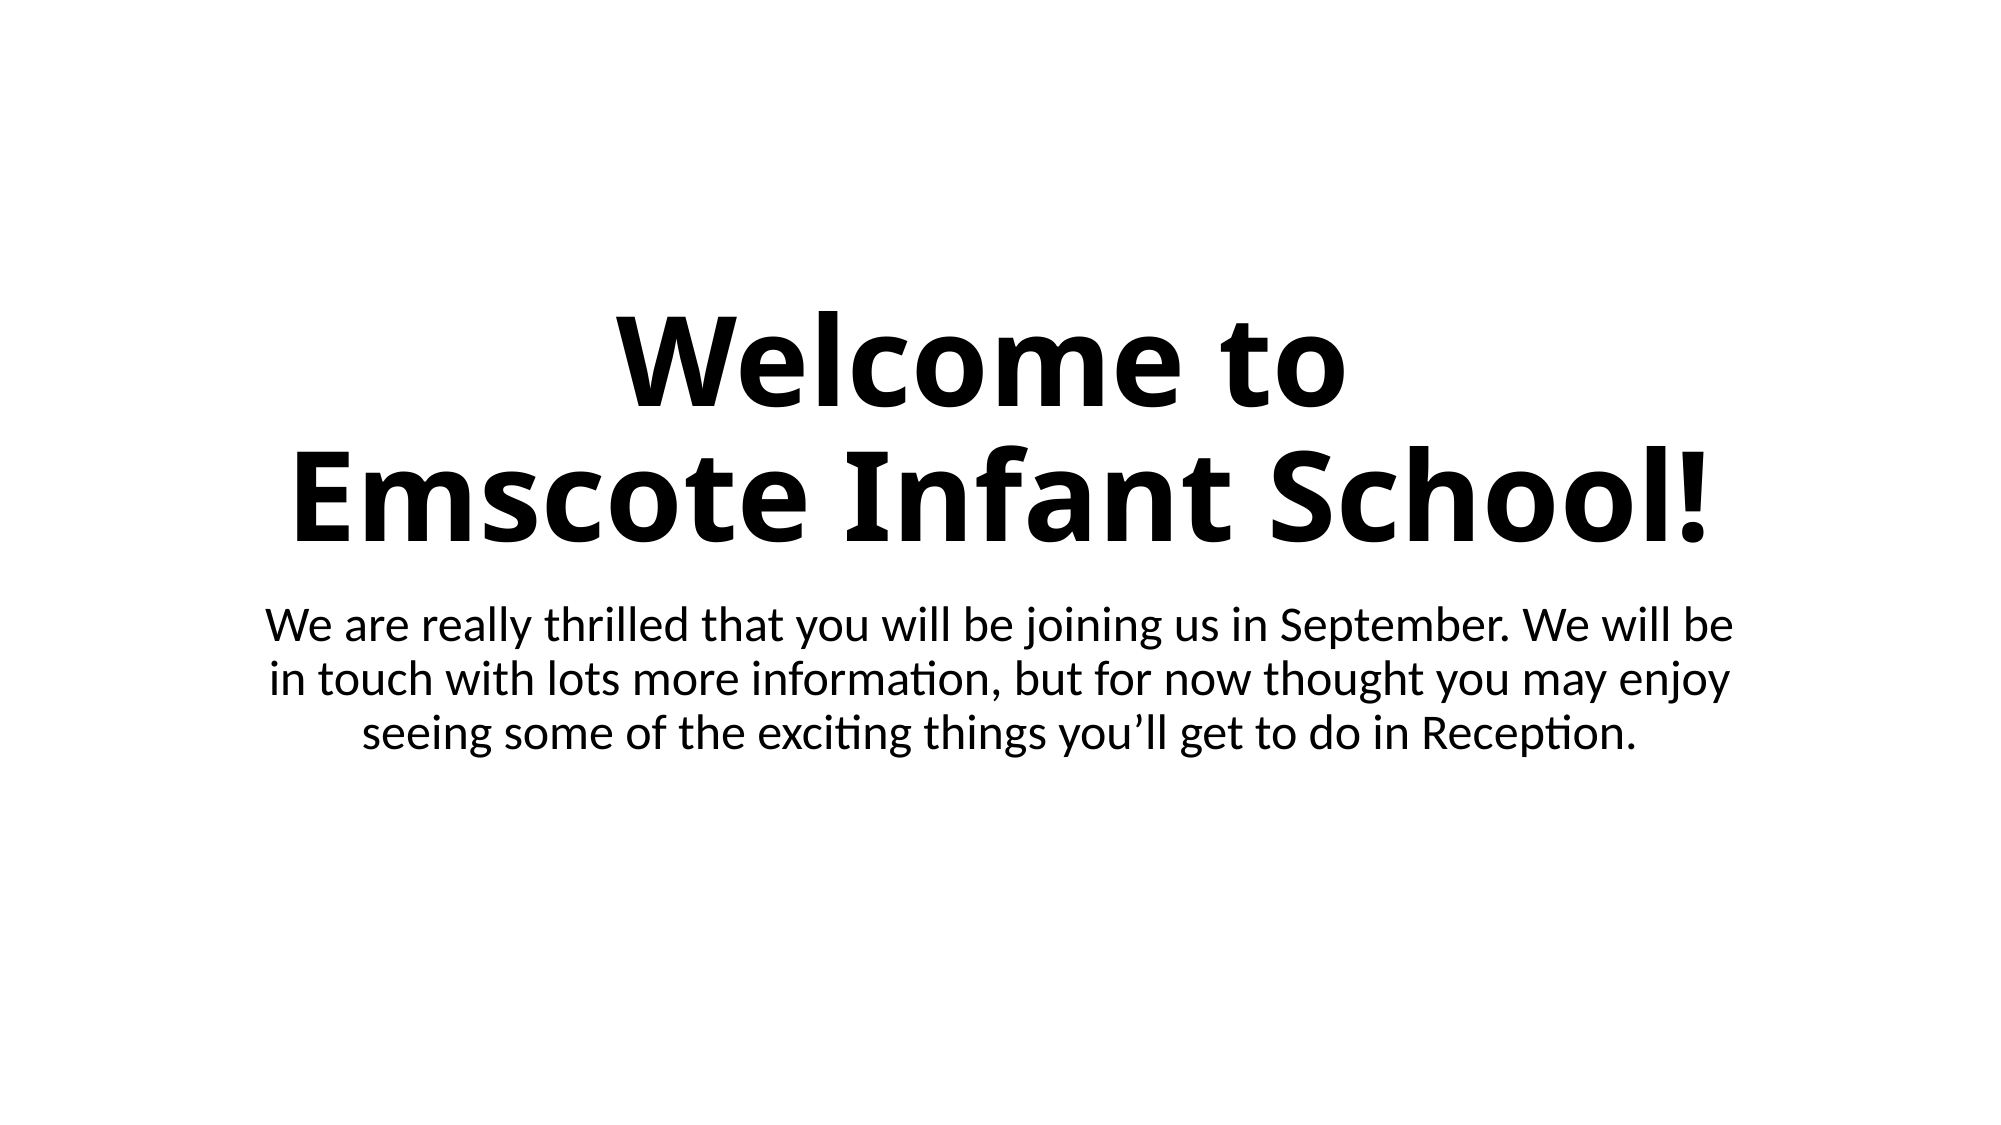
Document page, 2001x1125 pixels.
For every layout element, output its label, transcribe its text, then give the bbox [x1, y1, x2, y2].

title Welcome to Emscote Infant School! [249, 184, 1750, 576]
subtitle We are really thrilled that you will be joining us in September. We will be in touch with lots more information, but for now thought you may enjoy seeing some of the exciting things you’ll get to do in Reception. [249, 590, 1750, 863]
